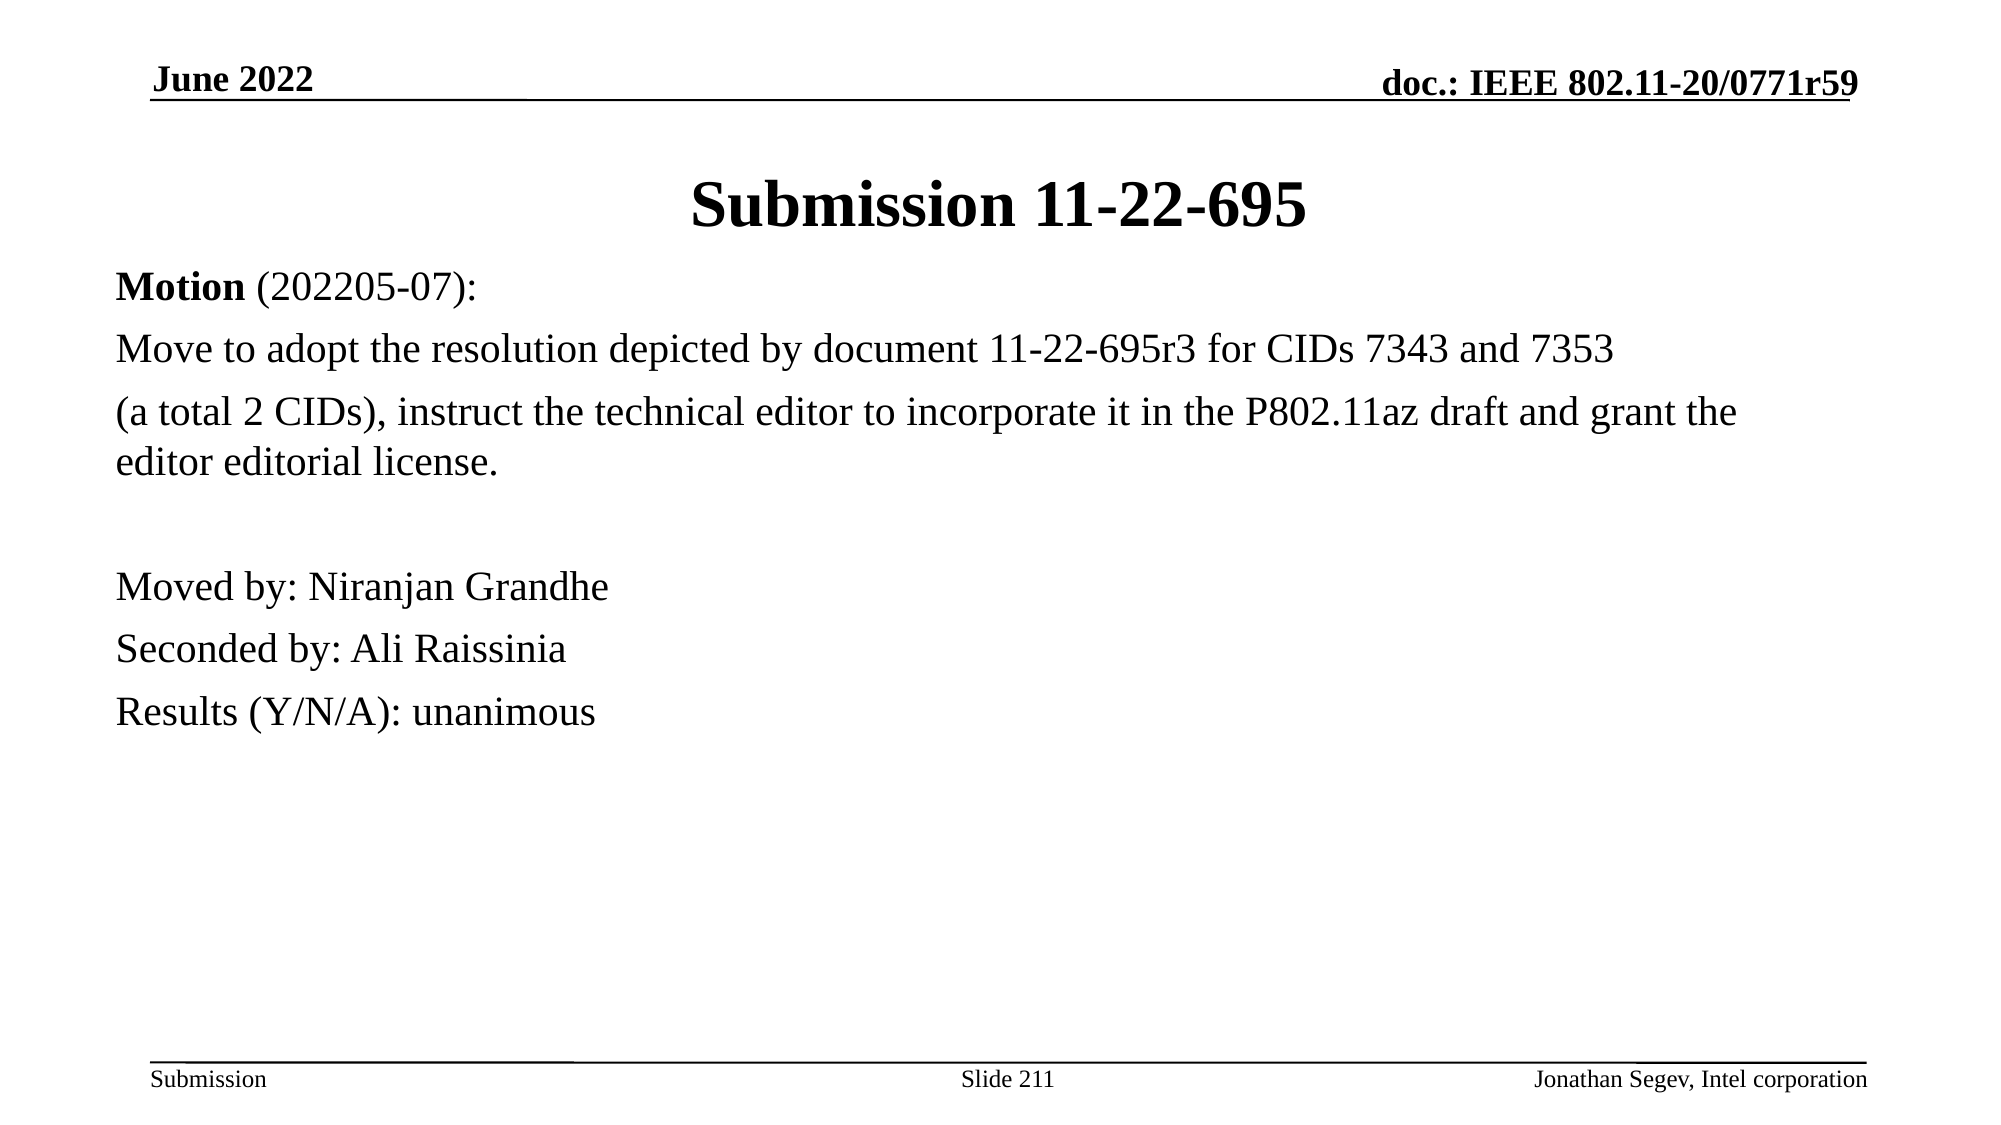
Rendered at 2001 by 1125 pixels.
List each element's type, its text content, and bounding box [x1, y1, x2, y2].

title Submission 11-22-695 [149, 112, 1850, 288]
slide_number Slide 211 [950, 1061, 1067, 1123]
footer Jonathan Segev, Intel corporation [1171, 1061, 1869, 1093]
list Motion (202205-07): Move to adopt the resolution depicted by document 11-22-695r3 for CIDs 7343 and 7353 (a total 2 CIDs), instruct the technical editor to incorporate it in the P802.11az draft and grant the editor editorial license. Moved by: Niranjan Grandhe Seconded by: Ali Raissinia Results (Y/N/A): unanimous [100, 250, 1801, 1008]
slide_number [152, 54, 563, 100]
